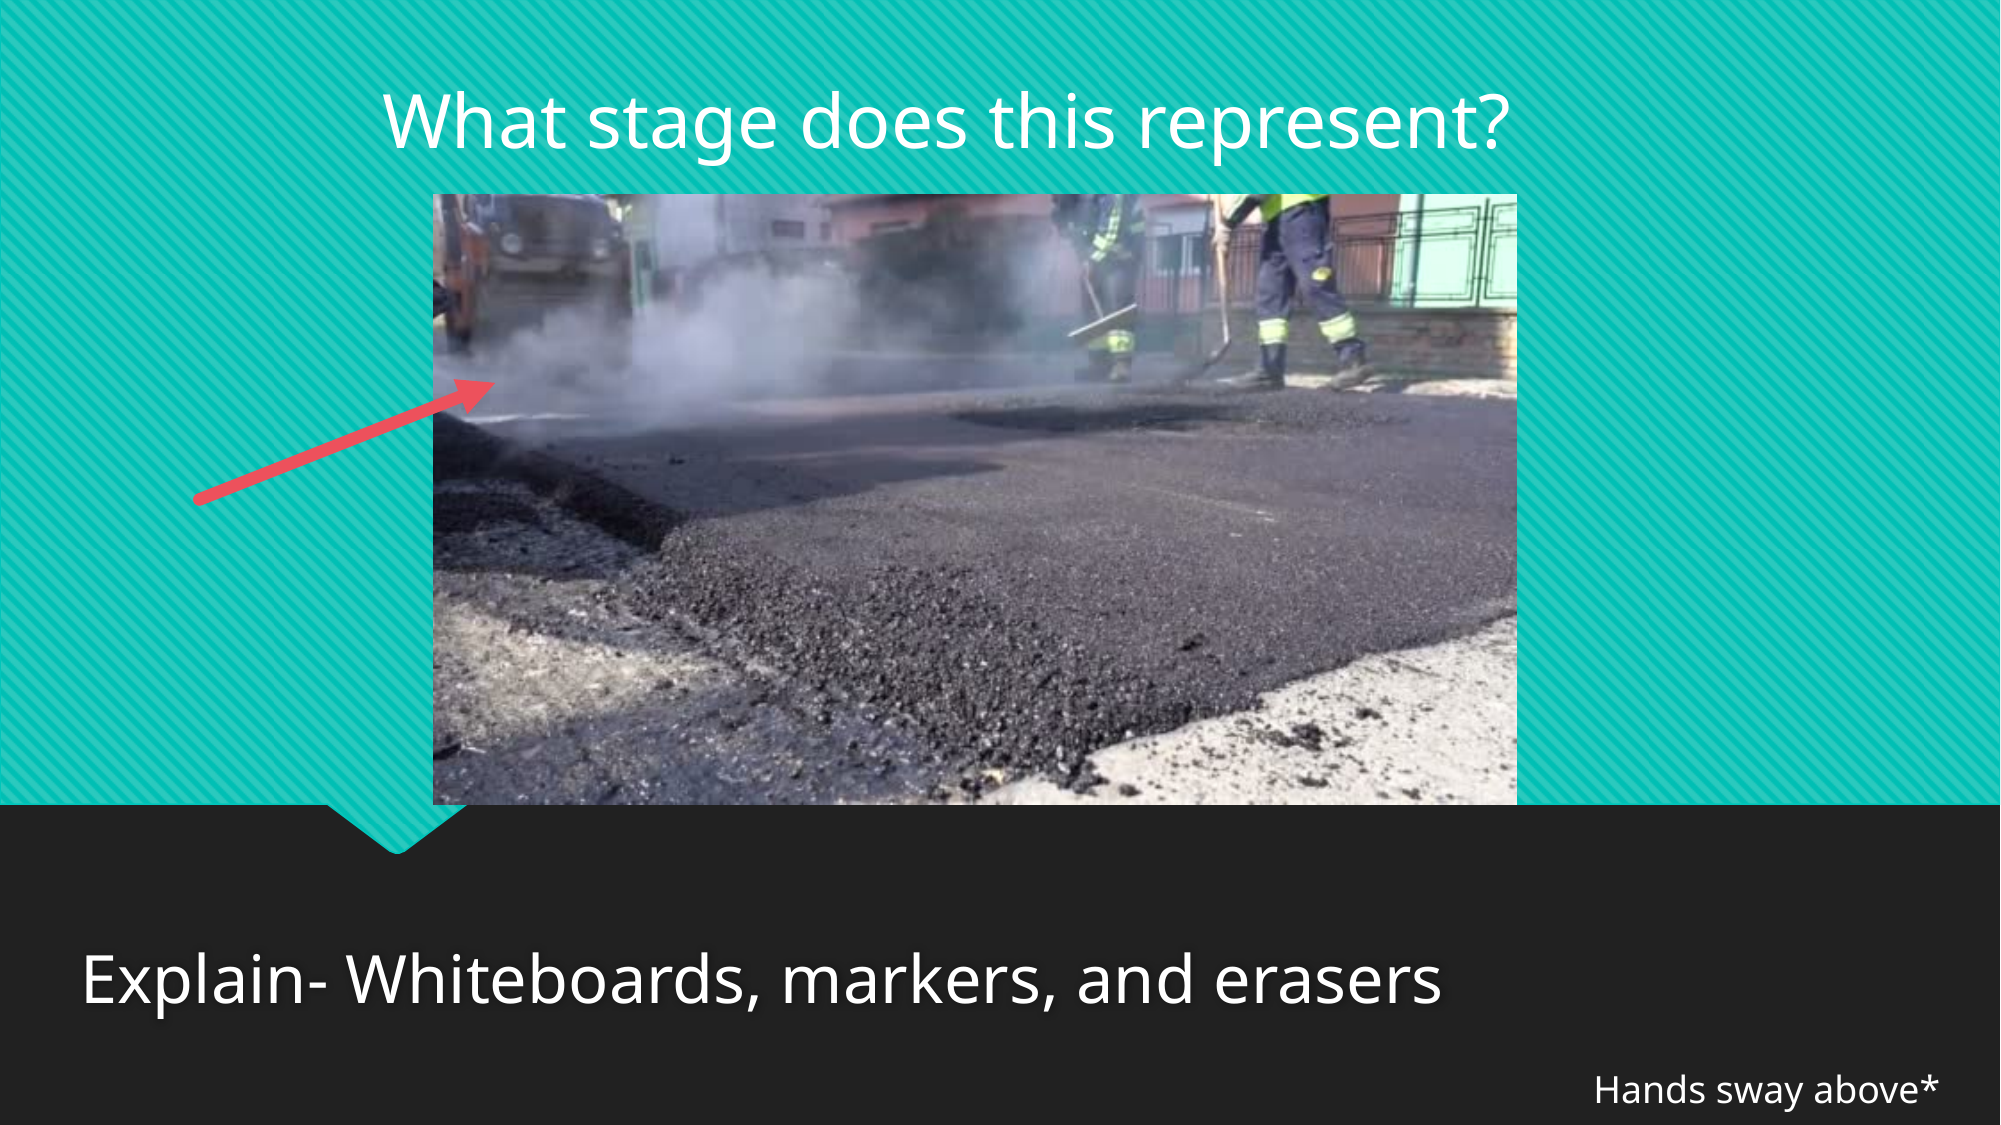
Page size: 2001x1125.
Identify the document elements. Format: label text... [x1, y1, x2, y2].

text_box Hands sway above* [1578, 1059, 2000, 1119]
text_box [199, 382, 496, 500]
text_box What stage does this represent? [367, 65, 1583, 171]
picture [433, 194, 1517, 805]
subtitle Explain- Whiteboards, markers, and erasers [65, 924, 1801, 1060]
